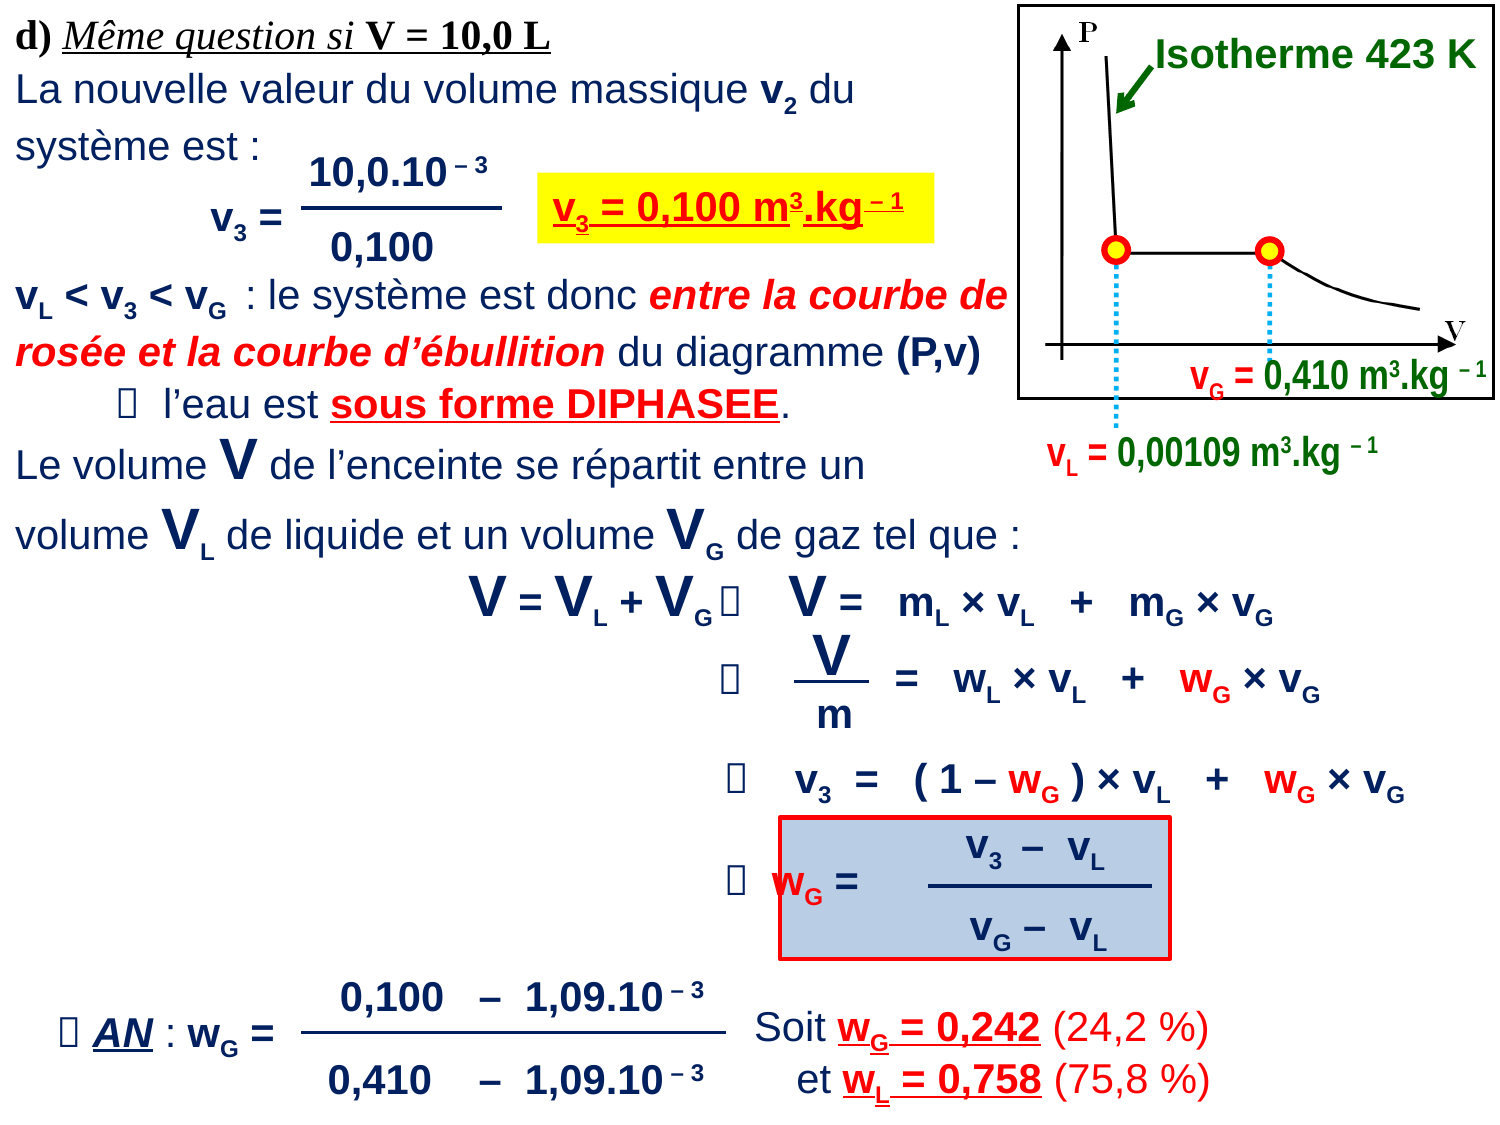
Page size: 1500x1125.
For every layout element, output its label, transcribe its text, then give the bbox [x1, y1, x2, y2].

text_box – 1,09.10 – 3 [463, 962, 745, 1028]
text_box d) Même question si V = 10,0 L [0, 0, 750, 65]
text_box  l’eau est sous forme DIPHASEE. [100, 369, 833, 413]
text_box vG = 0,410 m3.kg – 1 [1175, 340, 1500, 412]
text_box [1115, 66, 1152, 114]
text_box  [702, 645, 798, 710]
text_box 10,0.10 – 3 [293, 137, 510, 202]
text_box V = VL + VG [442, 550, 702, 639]
text_box La nouvelle valeur du volume massique v2 du système est : v3 = [0, 54, 880, 135]
text_box  v3 = ( 1 – wG ) × vL + wG × vG [709, 744, 1500, 816]
text_box et wL = 0,758 (75,8 %) [781, 1044, 1308, 1125]
text_box 0,100 [325, 962, 460, 1028]
text_box = wL × vL + wG × vG [879, 643, 1500, 716]
text_box V [797, 609, 856, 680]
text_box v3 = 0,100 m3.kg – 1 [537, 172, 935, 244]
picture [1019, 7, 1493, 398]
text_box m [801, 689, 868, 745]
text_box  wG = [709, 846, 910, 918]
text_box [778, 815, 1172, 961]
text_box – 1,09.10 – 3 [463, 1045, 745, 1110]
text_box  AN : wG = [41, 997, 319, 1069]
text_box – vL [1006, 811, 1132, 883]
text_box vL = 0,00109 m3.kg – 1 [1031, 417, 1424, 488]
text_box 0,100 [315, 217, 450, 259]
text_box vL < v3 < vG : le système est donc entre la courbe de rosée et la courbe d’ébullition du diagramme (P,v) [0, 259, 1014, 341]
text_box v3 [950, 809, 1022, 882]
text_box Soit wG = 0,242 (24,2 %) [739, 992, 1265, 1075]
text_box Le volume V de l’enceinte se répartit entre un volume VL de liquide et un volume VG de gaz tel que : [0, 413, 1500, 536]
text_box 0,410 [312, 1045, 463, 1110]
text_box  V = mL × vL + mG × vG [702, 550, 1329, 639]
text_box vG – vL [954, 891, 1180, 964]
